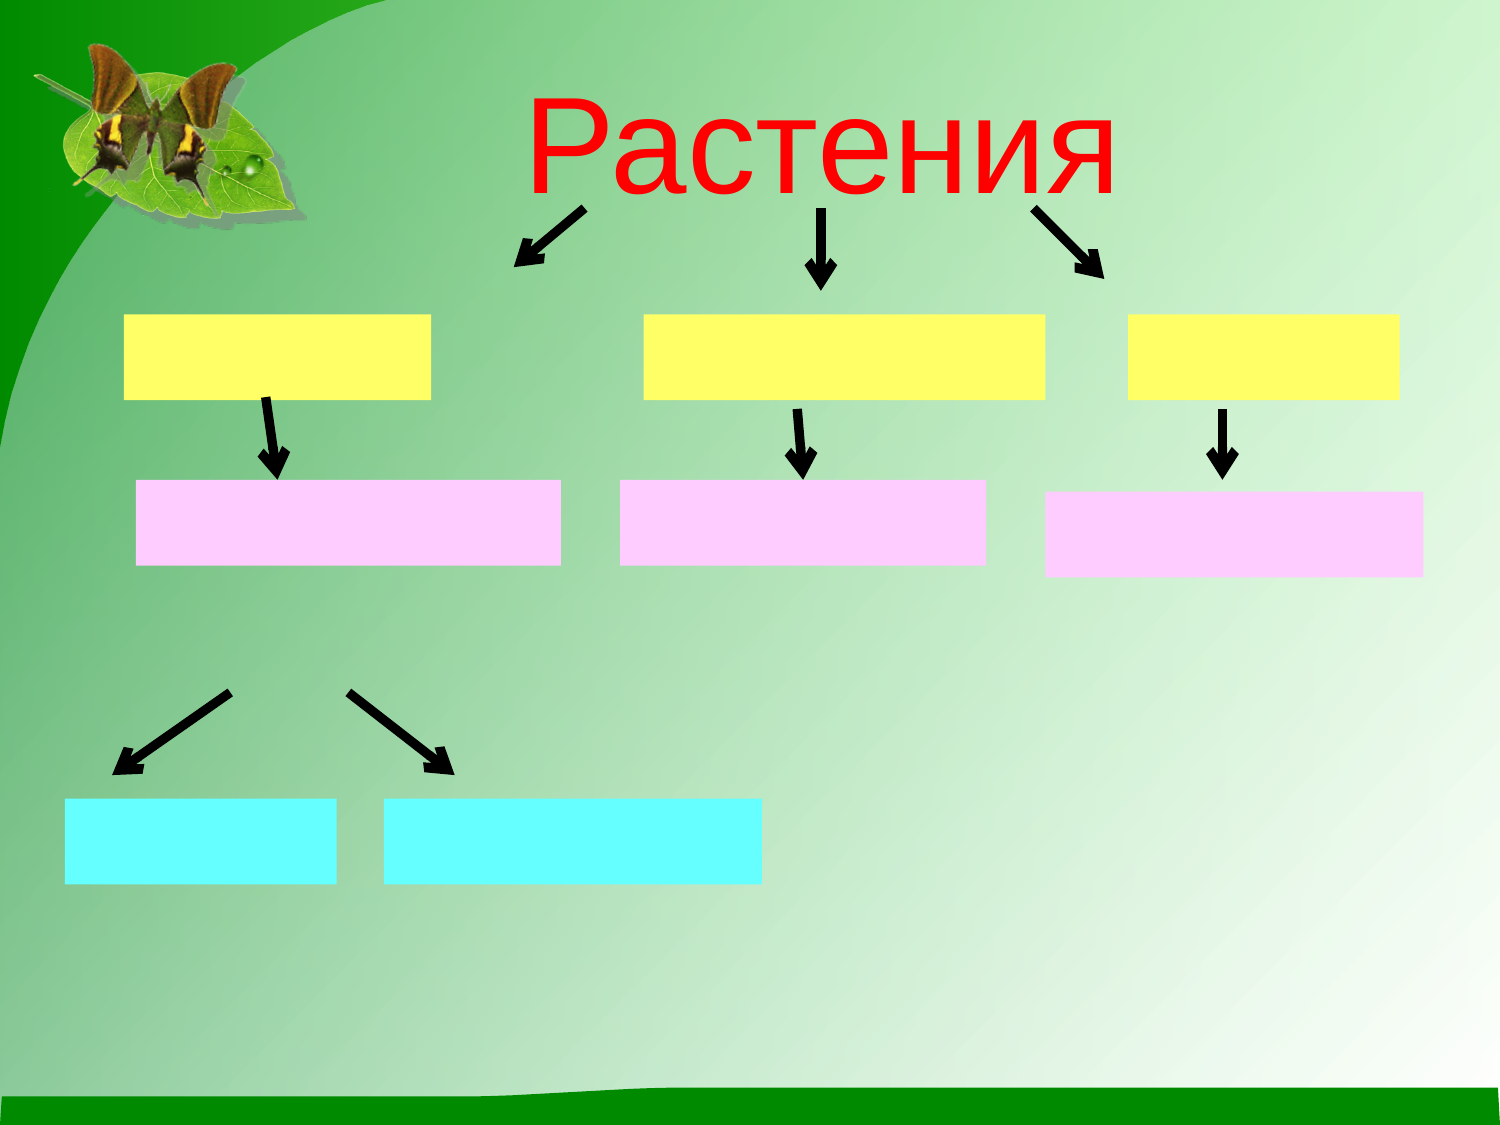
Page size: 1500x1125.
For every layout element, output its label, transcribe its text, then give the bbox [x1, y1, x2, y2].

text_box [123, 314, 432, 401]
text_box [1128, 314, 1400, 401]
text_box [64, 798, 337, 885]
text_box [513, 207, 585, 268]
text_box [643, 314, 1046, 401]
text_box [111, 692, 231, 776]
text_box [1033, 207, 1105, 280]
text_box [620, 479, 987, 566]
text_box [265, 396, 278, 480]
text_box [796, 408, 804, 480]
picture [89, 37, 300, 44]
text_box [348, 692, 455, 776]
text_box [383, 798, 762, 885]
text_box [1045, 491, 1424, 578]
text_box [135, 479, 561, 566]
title Растения [74, 44, 1426, 233]
picture [24, 37, 89, 229]
